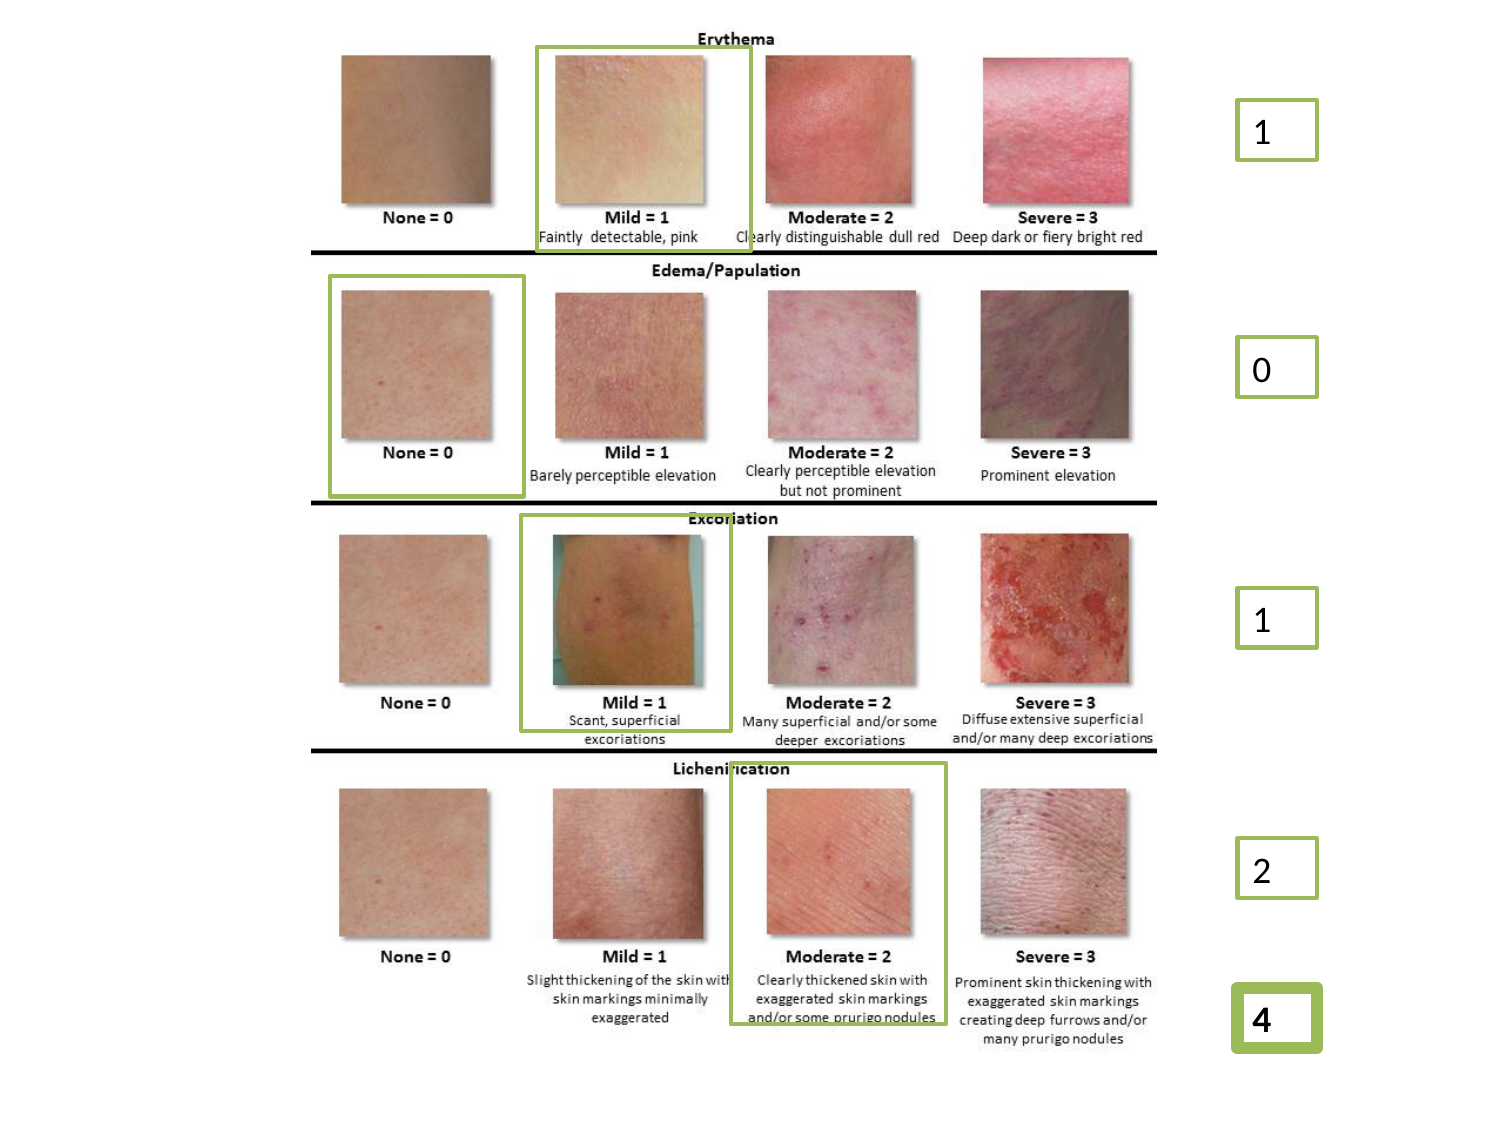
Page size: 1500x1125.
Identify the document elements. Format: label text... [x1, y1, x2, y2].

picture [311, 0, 1157, 1125]
text_box 0 [1235, 335, 1319, 399]
text_box 2 [1235, 836, 1319, 900]
text_box 1 [1235, 98, 1319, 162]
text_box 1 [1235, 586, 1319, 650]
text_box 4 [1235, 986, 1319, 1050]
